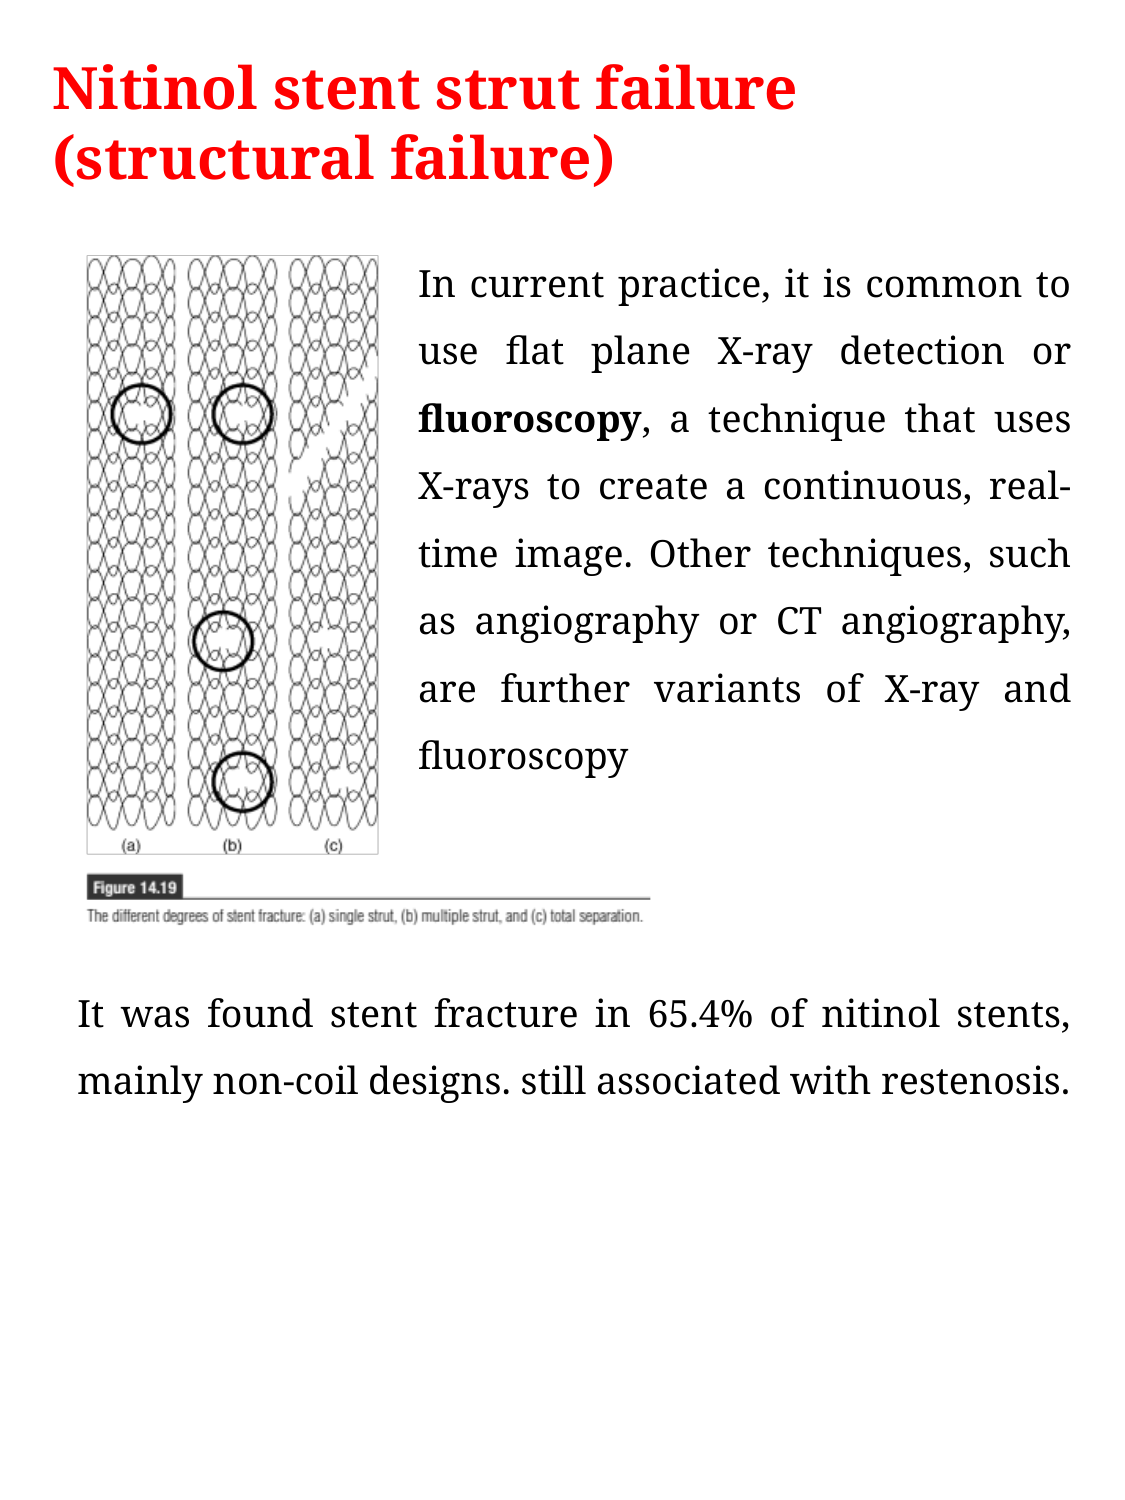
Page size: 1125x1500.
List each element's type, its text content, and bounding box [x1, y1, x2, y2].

text_box In current practice, it is common to use flat plane X-ray detection or fluoroscopy, a technique that uses X-rays to create a continuous, real-time image. Other techniques, such as angiography or CT angiography, are further variants of X-ray and fluoroscopy [651, 229, 1087, 785]
picture [37, 229, 651, 930]
text_box Nitinol stent strut failure (structural failure) [37, 43, 1087, 199]
text_box It was found stent fracture in 65.4% of nitinol stents, mainly non-coil designs. still associated with restenosis. [62, 959, 1087, 1178]
